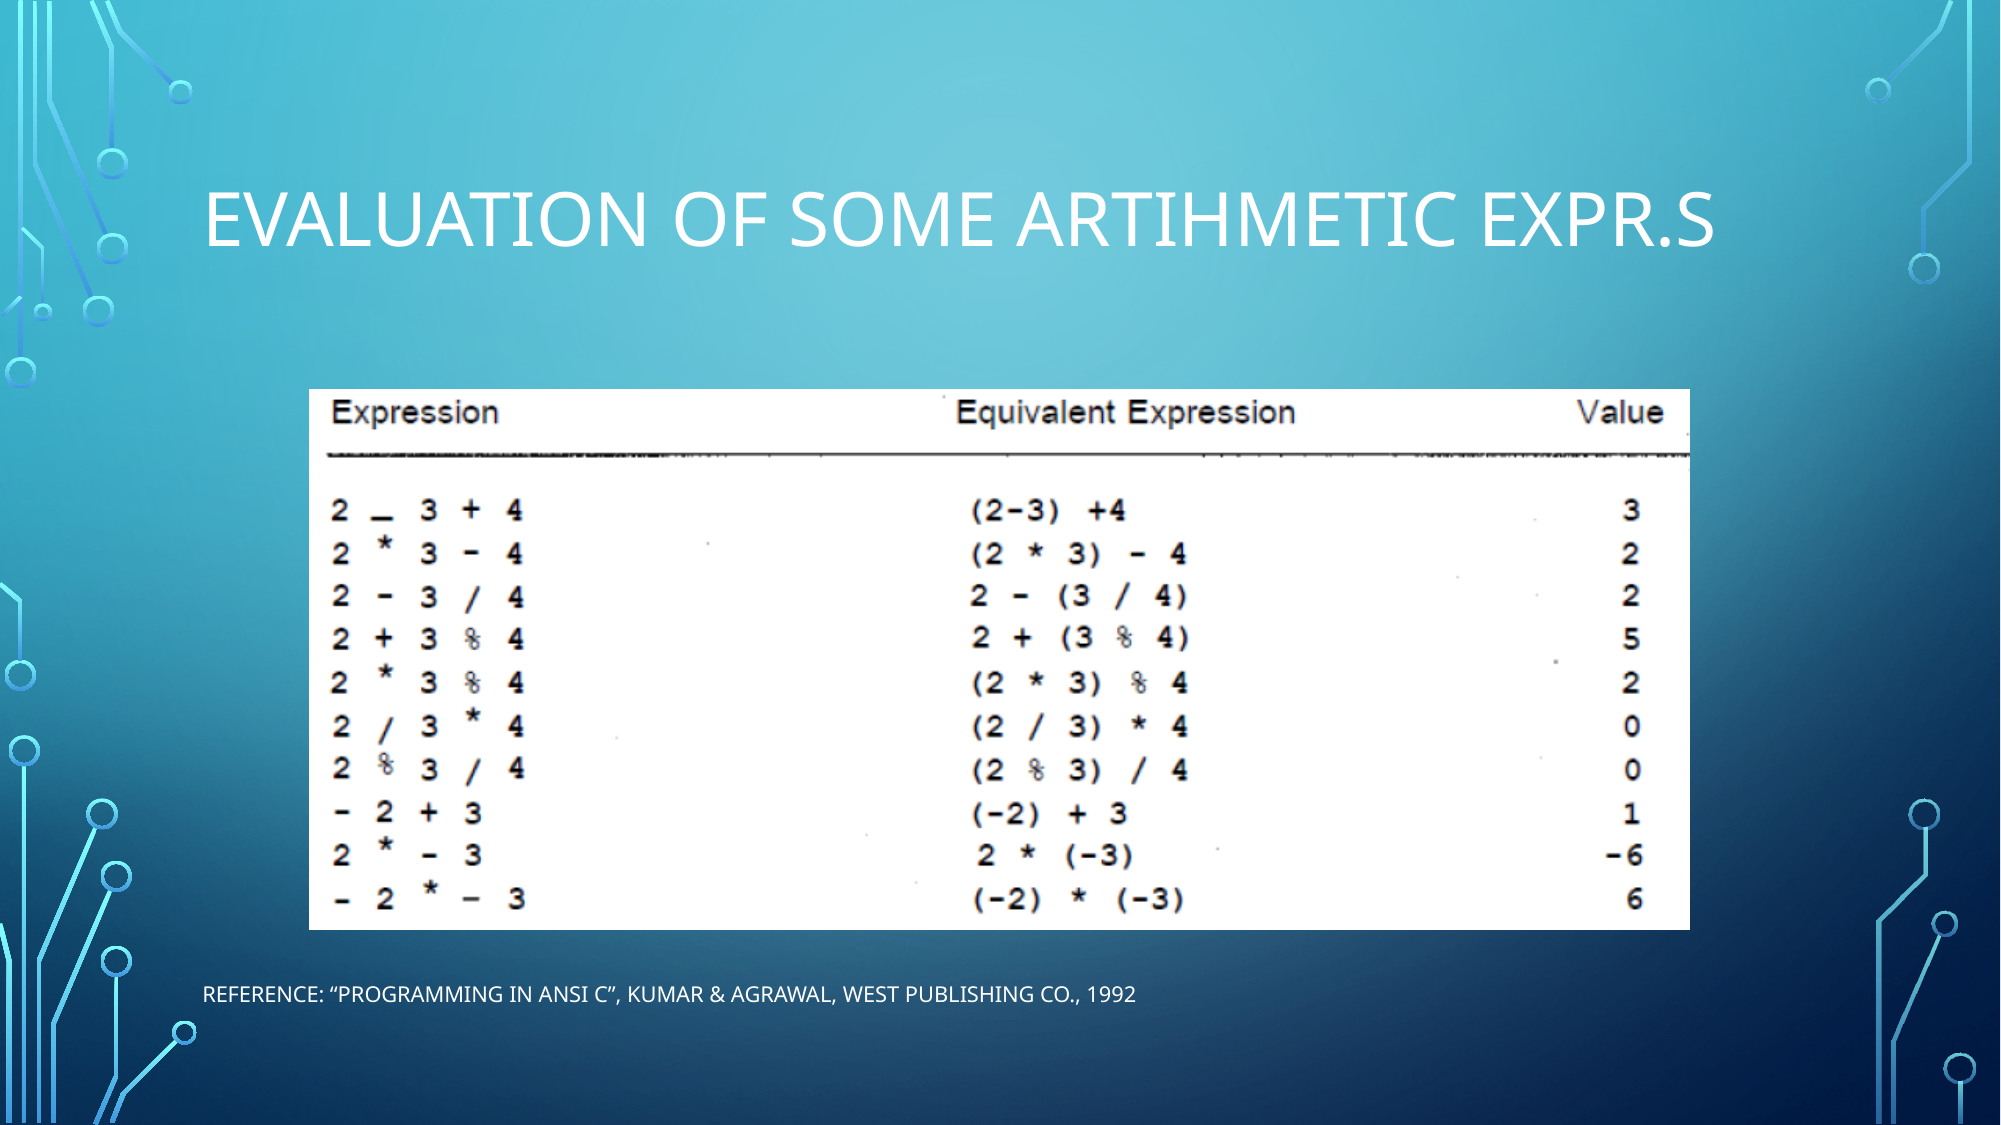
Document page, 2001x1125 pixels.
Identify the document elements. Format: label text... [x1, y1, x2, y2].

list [309, 388, 1690, 931]
footer Reference: “Programming in ANSI C”, Kumar & Agrawal, West Publishing Co., 1992 [187, 965, 1211, 1025]
title Evaluatıon of some artıhmetıc expr.s [187, 101, 1813, 344]
